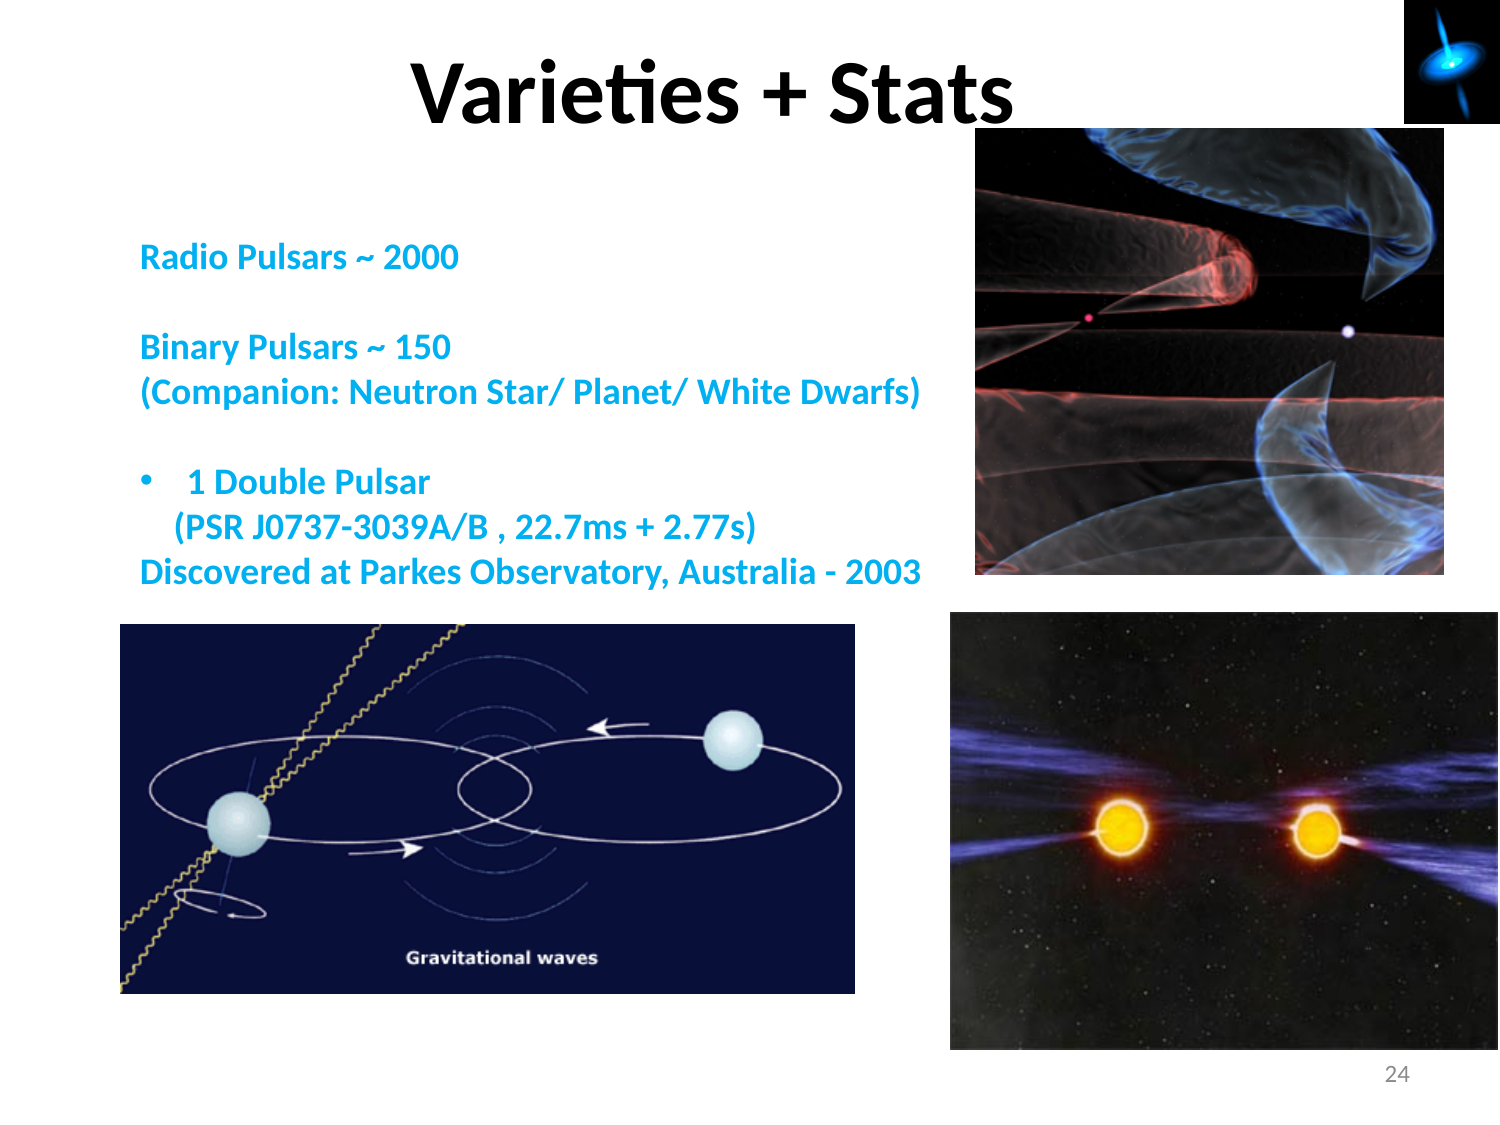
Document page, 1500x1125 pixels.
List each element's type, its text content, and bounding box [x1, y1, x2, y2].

picture [950, 612, 1498, 1051]
picture [120, 624, 856, 994]
text_box Varieties + Stats [395, 24, 1031, 150]
text_box Radio Pulsars ~ 2000 Binary Pulsars ~ 150 (Companion: Neutron Star/ Planet/ White Dwarfs) 1 Double Pulsar (PSR J0737-3039A/B , 22.7ms + 2.77s) Discovered at Parkes Observatory, Australia - 2003 [125, 224, 1125, 645]
slide_number 24 [1074, 1058, 1425, 1103]
picture [1404, 0, 1500, 124]
picture [974, 127, 1444, 576]
